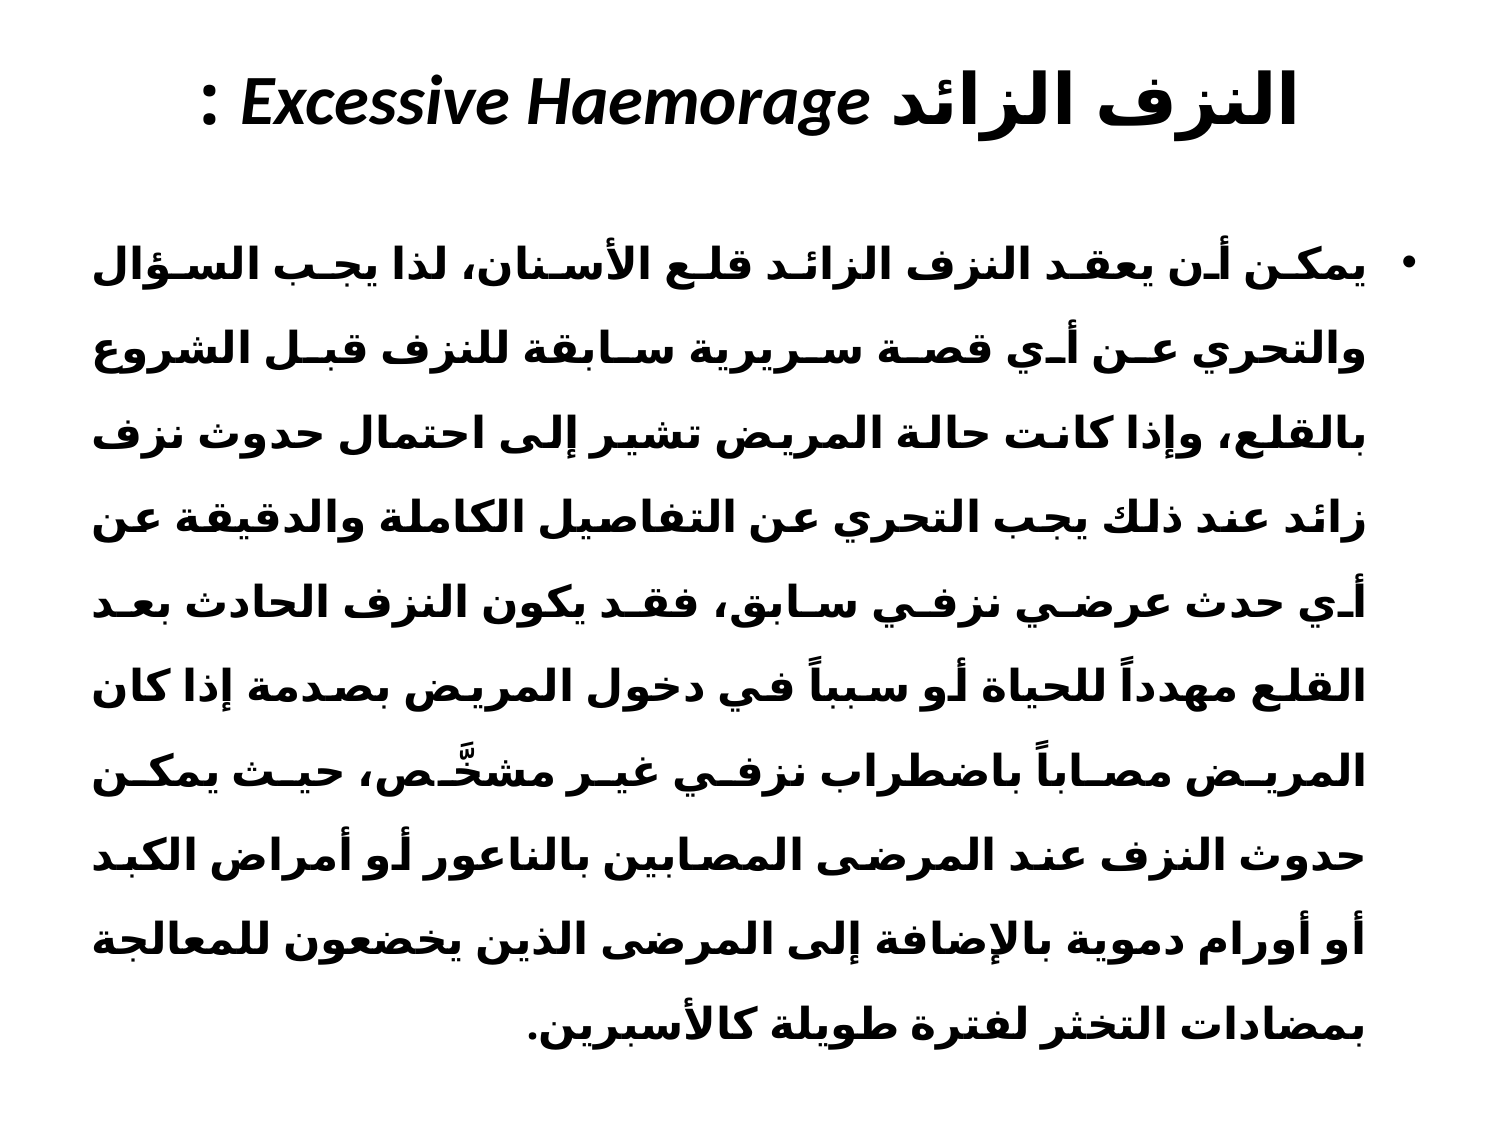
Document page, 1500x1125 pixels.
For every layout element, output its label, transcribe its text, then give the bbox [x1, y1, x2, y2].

list يمكن أن يعقد النزف الزائد قلع الأسنان، لذا يجب السؤال والتحري عن أي قصة سريرية سابقة للنزف قبل الشروع بالقلع، وإذا كانت حالة المريض تشير إلى احتمال حدوث نزف زائد عند ذلك يجب التحري عن التفاصيل الكاملة والدقيقة عن أي حدث عرضي نزفي سابق، فقد يكون النزف الحادث بعد القلع مهدداً للحياة أو سبباً في دخول المريض بصدمة إذا كان المريض مصاباً باضطراب نزفي غير مشخَّص، حيث يمكن حدوث النزف عند المرضى المصابين بالناعور أو أمراض الكبد أو أورام دموية بالإضافة إلى المرضى الذين يخضعون للمعالجة بمضادات التخثر لفترة طويلة كالأسبرين. [76, 196, 1427, 1071]
title النزف الزائد Excessive Haemorage : [75, 45, 1425, 233]
